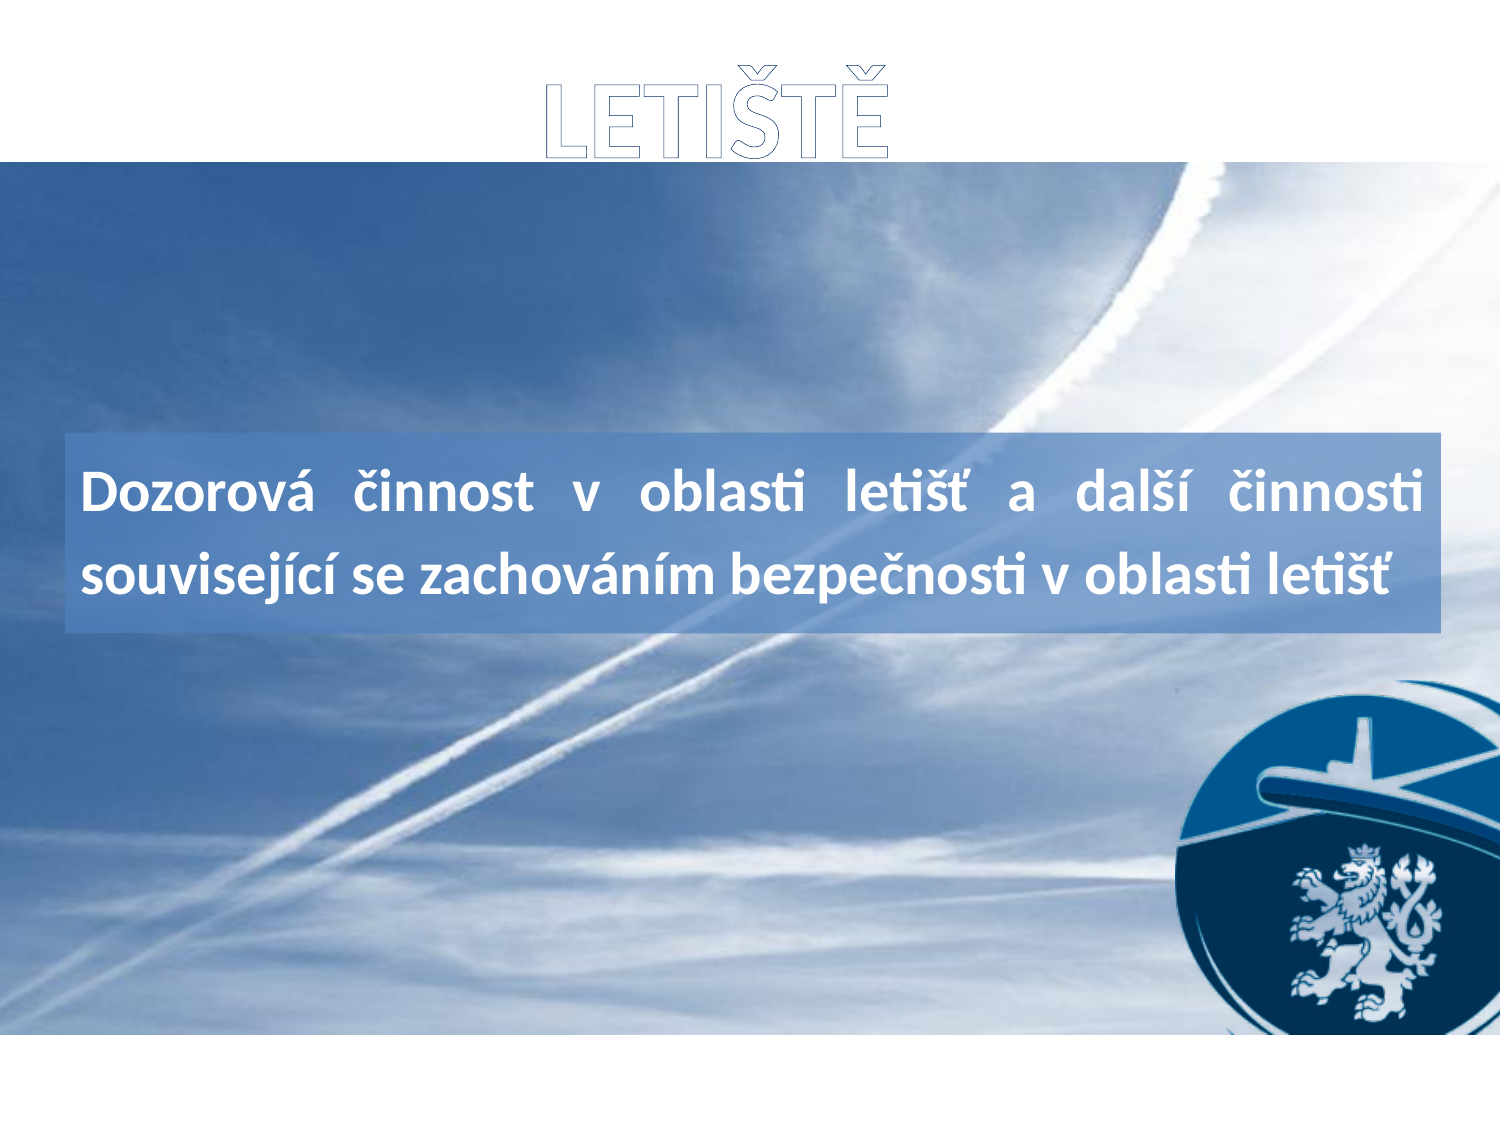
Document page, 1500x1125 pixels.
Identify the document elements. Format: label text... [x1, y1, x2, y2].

list Dozorová činnost v oblasti letišť a další činnosti související se zachováním bezpečnosti v oblasti letišť [64, 432, 1441, 634]
title Letiště [41, 19, 1392, 207]
picture [0, 162, 1500, 1035]
